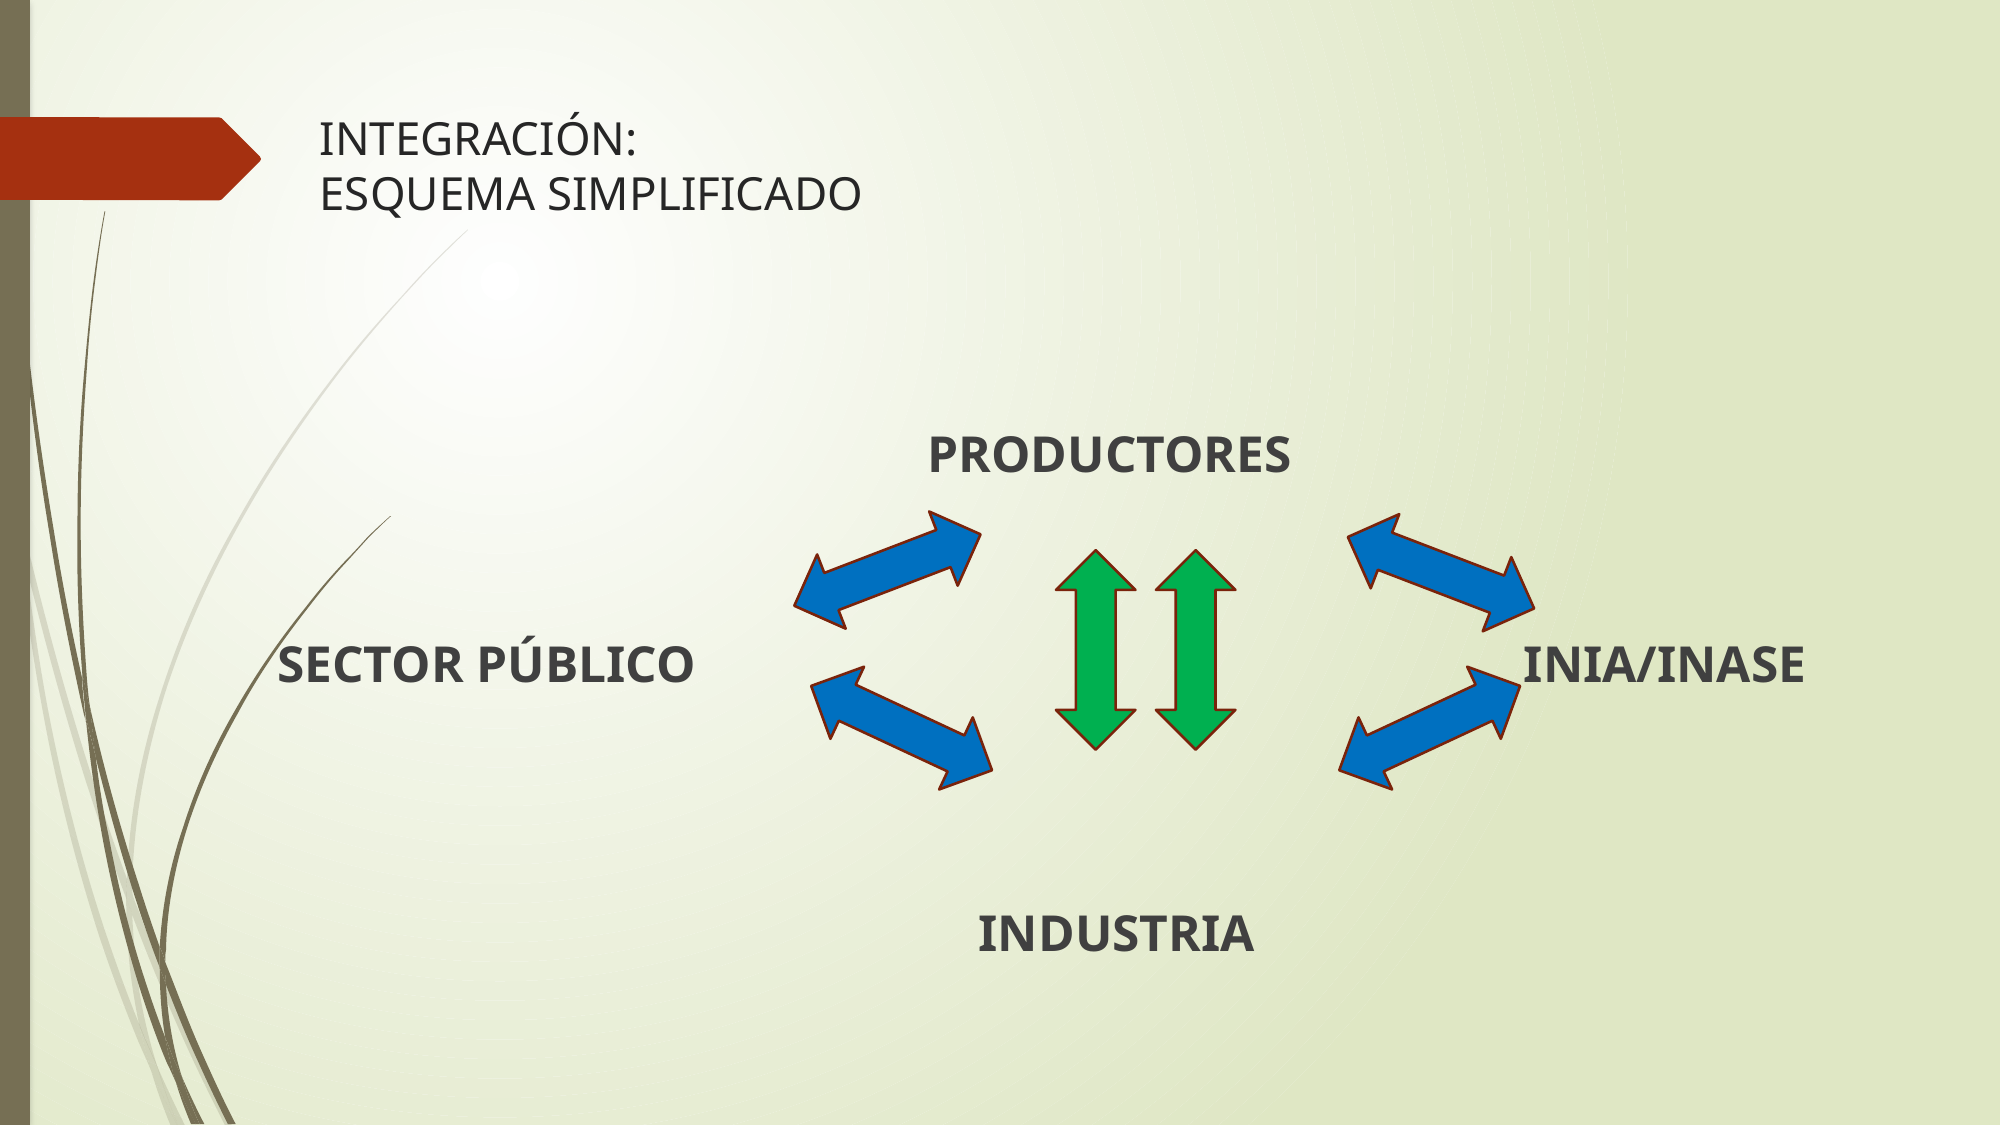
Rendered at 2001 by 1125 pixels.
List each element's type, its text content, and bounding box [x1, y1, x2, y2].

text_box [1054, 549, 1137, 751]
text_box [1154, 549, 1237, 751]
text_box [1338, 665, 1522, 791]
text_box [809, 665, 994, 791]
text_box [793, 510, 982, 630]
list PRODUCTORES SECTOR PÚBLICO INIA/INASE INDUSTRIA [262, 350, 1888, 970]
title INTEGRACIÓN: ESQUEMA SIMPLIFICADO [304, 102, 1888, 282]
text_box [1346, 512, 1536, 633]
